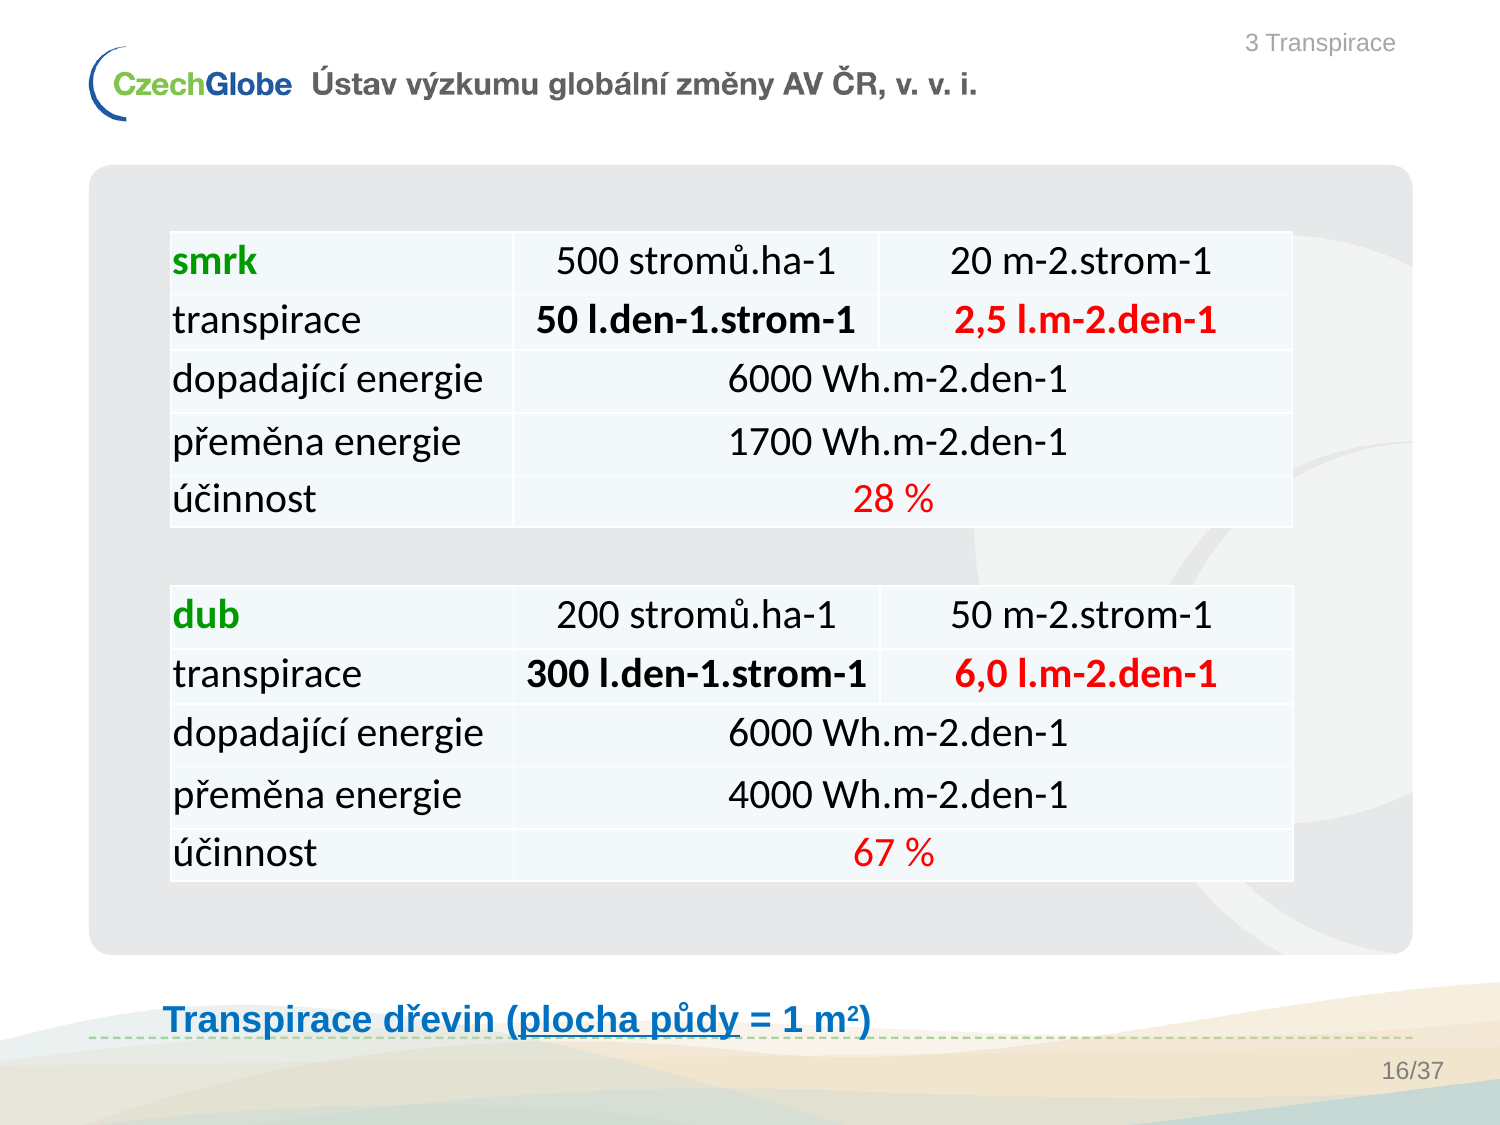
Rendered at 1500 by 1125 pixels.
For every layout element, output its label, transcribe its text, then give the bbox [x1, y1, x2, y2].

table_cell 28 % [514, 476, 1292, 526]
table_cell účinnost [171, 476, 512, 526]
table_cell transpirace [171, 295, 512, 349]
picture [0, 0, 1500, 1125]
table_cell 4000 Wh.m-2.den-1 [514, 767, 1292, 828]
table_header 200 stromů.ha-1 [514, 587, 879, 648]
table_header 500 stromů.ha-1 [514, 233, 878, 294]
table_cell 67 % [514, 830, 1292, 880]
table_cell 6000 Wh.m-2.den-1 [514, 351, 1292, 412]
table_cell přeměna energie [172, 767, 513, 828]
table_header 50 m-2.strom-1 [881, 587, 1292, 648]
table_cell přeměna energie [171, 414, 512, 475]
table_header 20 m-2.strom-1 [880, 233, 1292, 294]
table_cell dopadající energie [171, 351, 512, 412]
table_cell 50 l.den-1.strom-1 [514, 295, 878, 349]
text_box Transpirace dřevin (plocha půdy = 1 m2) [147, 987, 1416, 1048]
table_cell 1700 Wh.m-2.den-1 [514, 414, 1292, 475]
text_box 16/37 [1366, 1046, 1471, 1122]
table_header dub [172, 587, 513, 648]
table_cell dopadající energie [172, 705, 513, 766]
table_header smrk [171, 233, 512, 294]
table_cell účinnost [172, 830, 513, 880]
table_cell 6000 Wh.m-2.den-1 [514, 705, 1292, 766]
table_cell 300 l.den-1.strom-1 [514, 650, 879, 703]
table_cell transpirace [172, 650, 513, 703]
table_cell 2,5 l.m-2.den-1 [880, 295, 1292, 349]
text_box 3 Transpirace [1198, 19, 1412, 64]
table_cell 6,0 l.m-2.den-1 [881, 650, 1292, 703]
